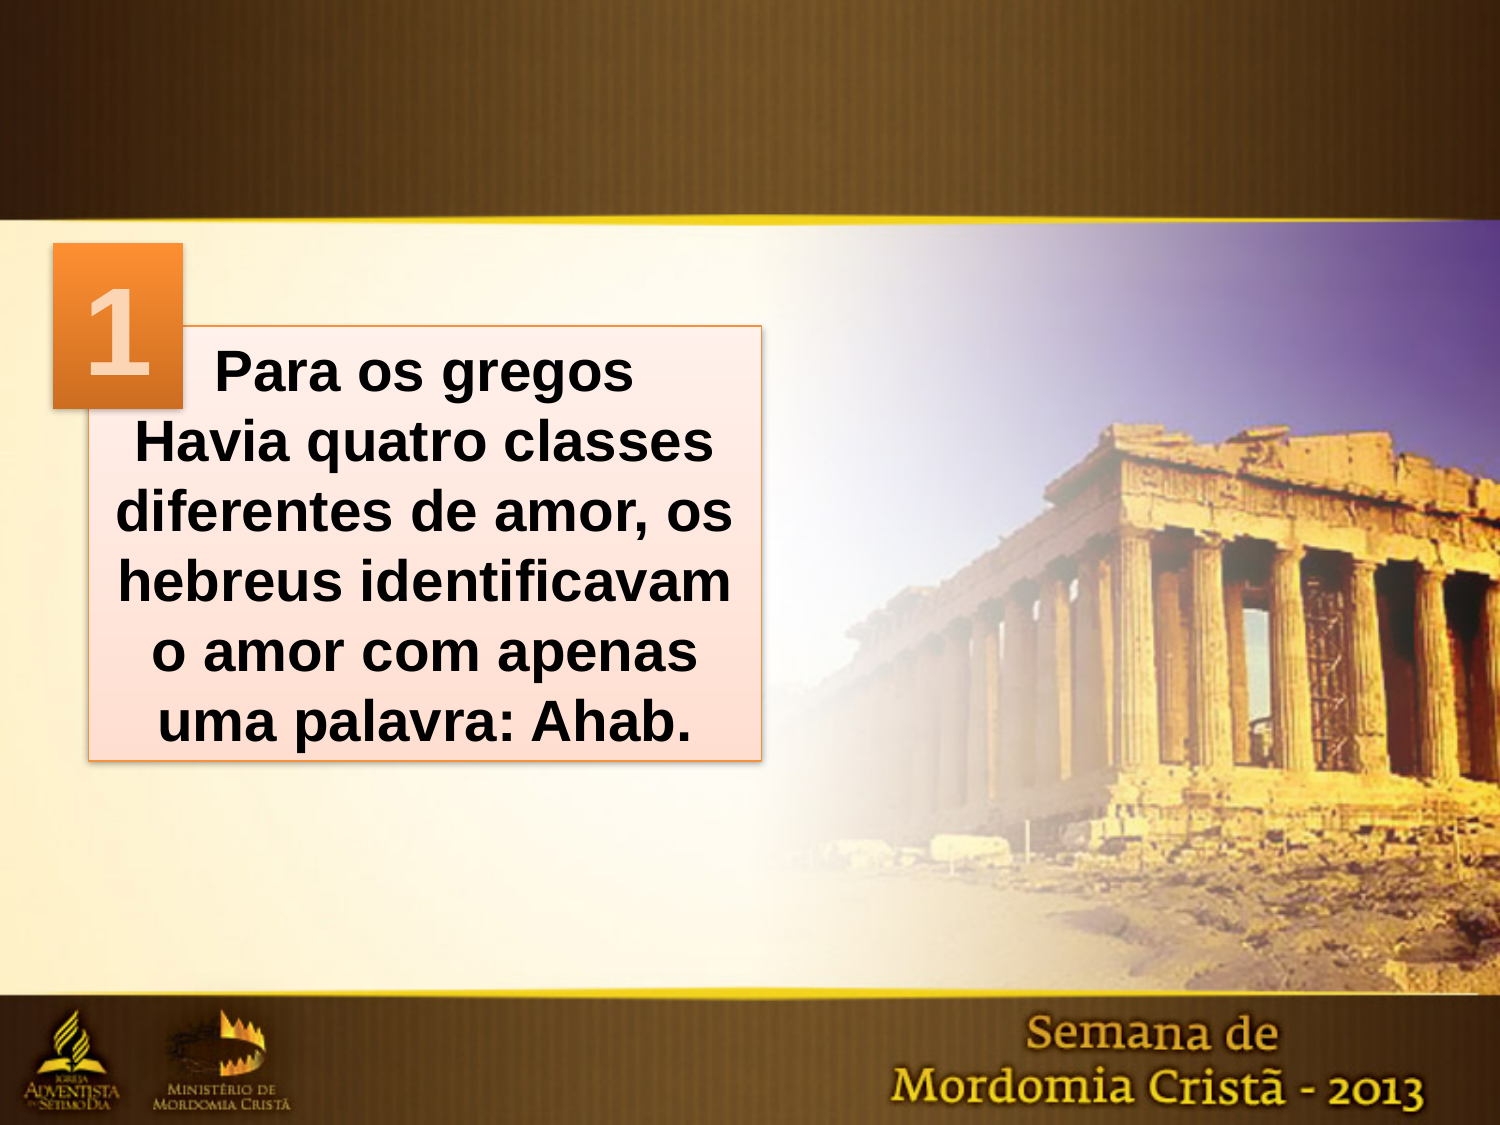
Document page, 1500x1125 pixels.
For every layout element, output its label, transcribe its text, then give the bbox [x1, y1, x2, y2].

picture [0, 0, 1500, 1125]
text_box Para os gregos Havia quatro classes diferentes de amor, os hebreus identificavam o amor com apenas uma palavra: Ahab. [88, 325, 762, 762]
text_box 1 [53, 243, 183, 409]
